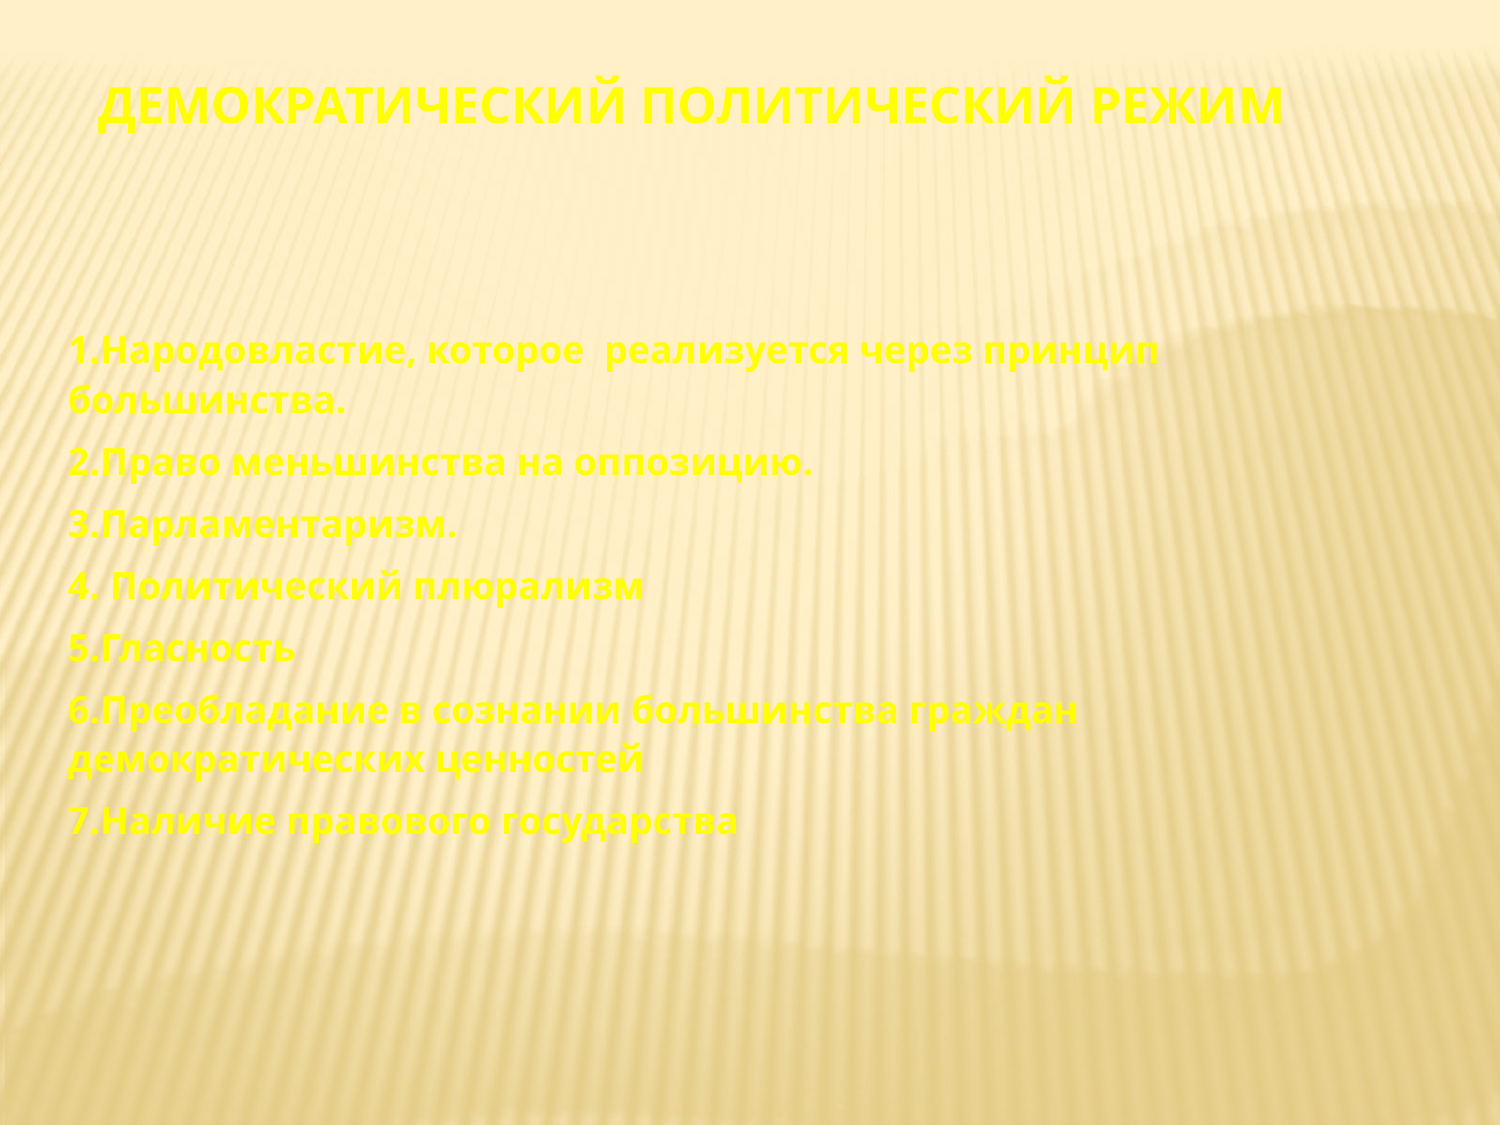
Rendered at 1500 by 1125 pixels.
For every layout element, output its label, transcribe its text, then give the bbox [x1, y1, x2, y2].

text_box 1.Народовластие, которое реализуется через принцип большинства. 2.Право меньшинства на оппозицию. 3.Парламентаризм. 4. Политический плюрализм 5.Гласность 6.Преобладание в сознании большинства граждан демократических ценностей 7.Наличие правового государства [53, 314, 1447, 850]
text_box ДЕМОКРАТИЧЕСКИЙ ПОЛИТИЧЕСКИЙ РЕЖИМ [83, 66, 1301, 142]
